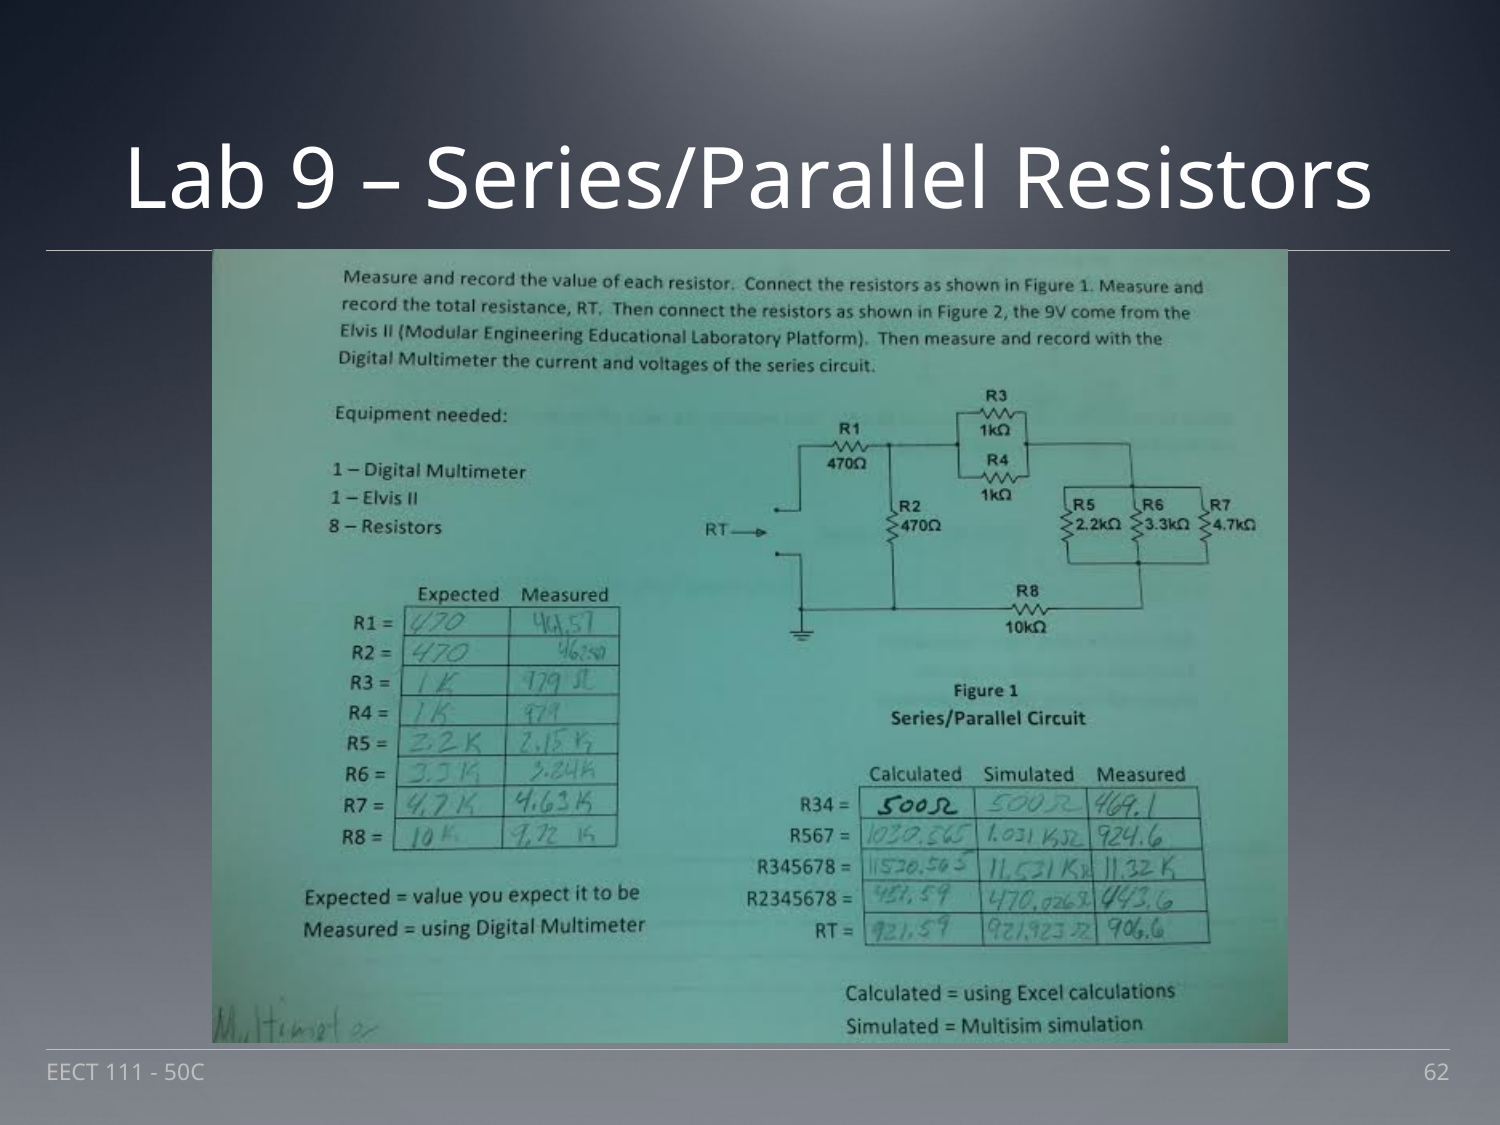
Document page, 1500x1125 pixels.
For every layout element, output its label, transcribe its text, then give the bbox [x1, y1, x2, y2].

footer EECT 111 - 50C [46, 1042, 521, 1103]
title Lab 9 – Series/Parallel Resistors [105, 17, 1394, 233]
slide_number 62 [1325, 1042, 1450, 1103]
picture [210, 247, 1290, 1046]
